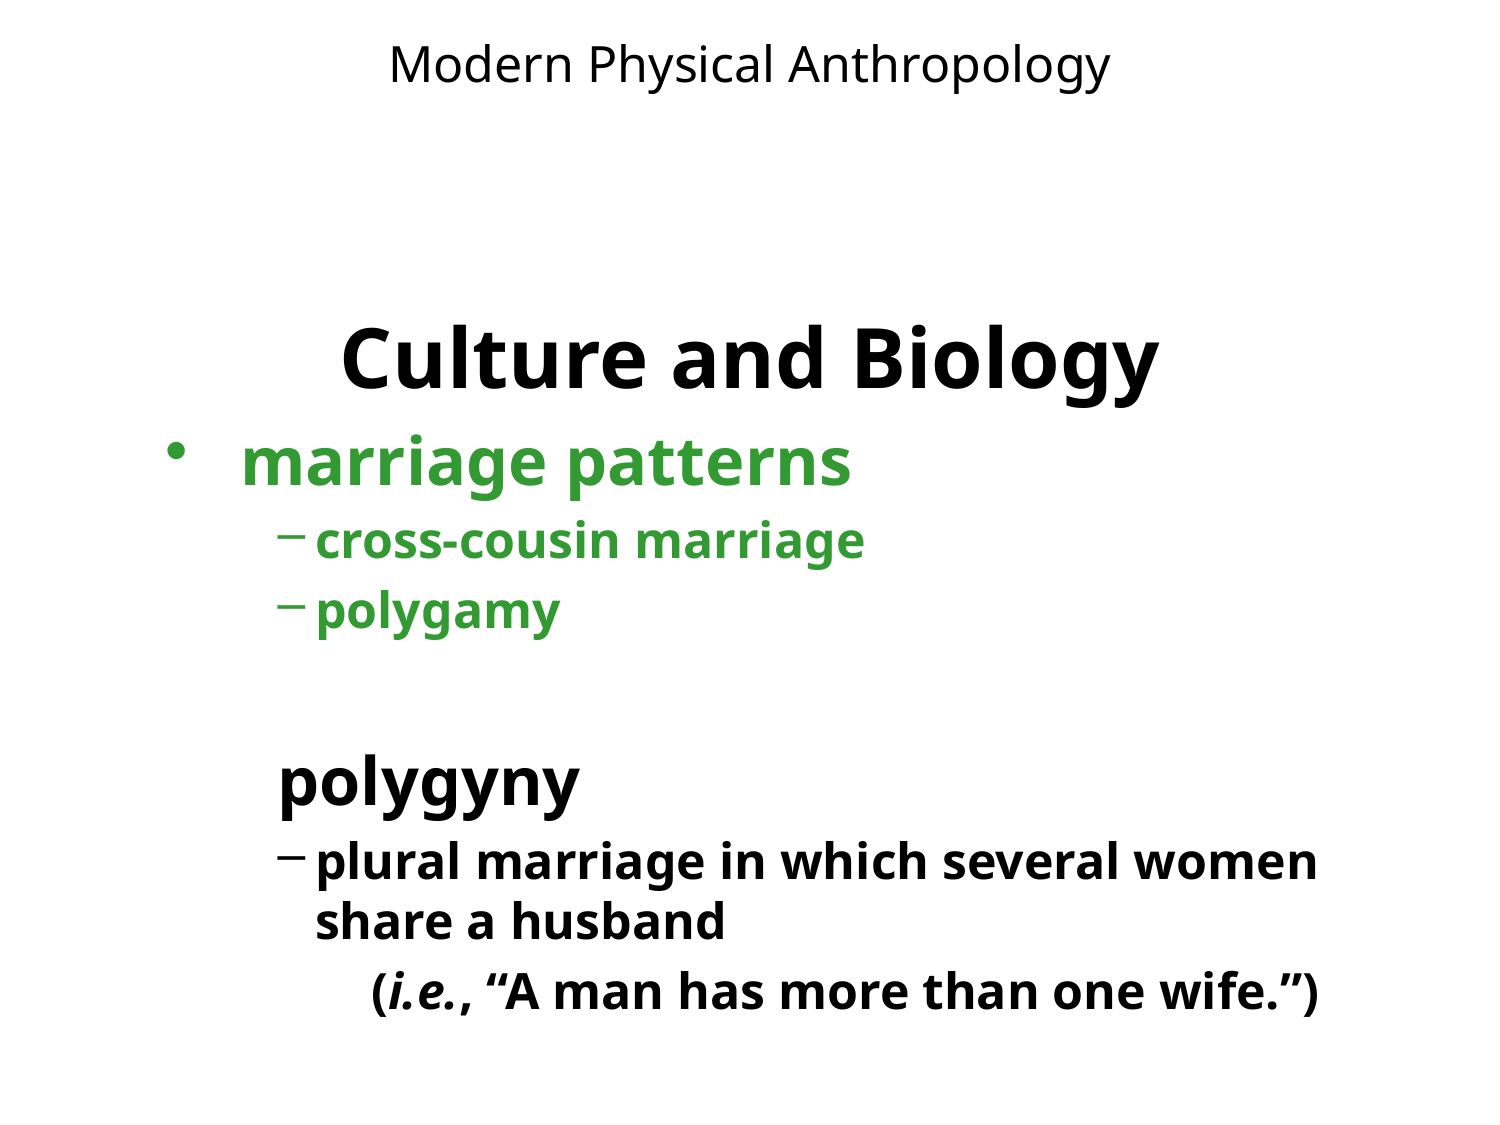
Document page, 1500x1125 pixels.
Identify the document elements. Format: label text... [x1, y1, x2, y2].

list Culture and Biology marriage patterns cross-cousin marriage polygamy polygyny plural marriage in which several women share a husband (i.e., “A man has more than one wife.”) [149, 297, 1351, 1117]
title Modern Physical Anthropology [112, 0, 1388, 165]
